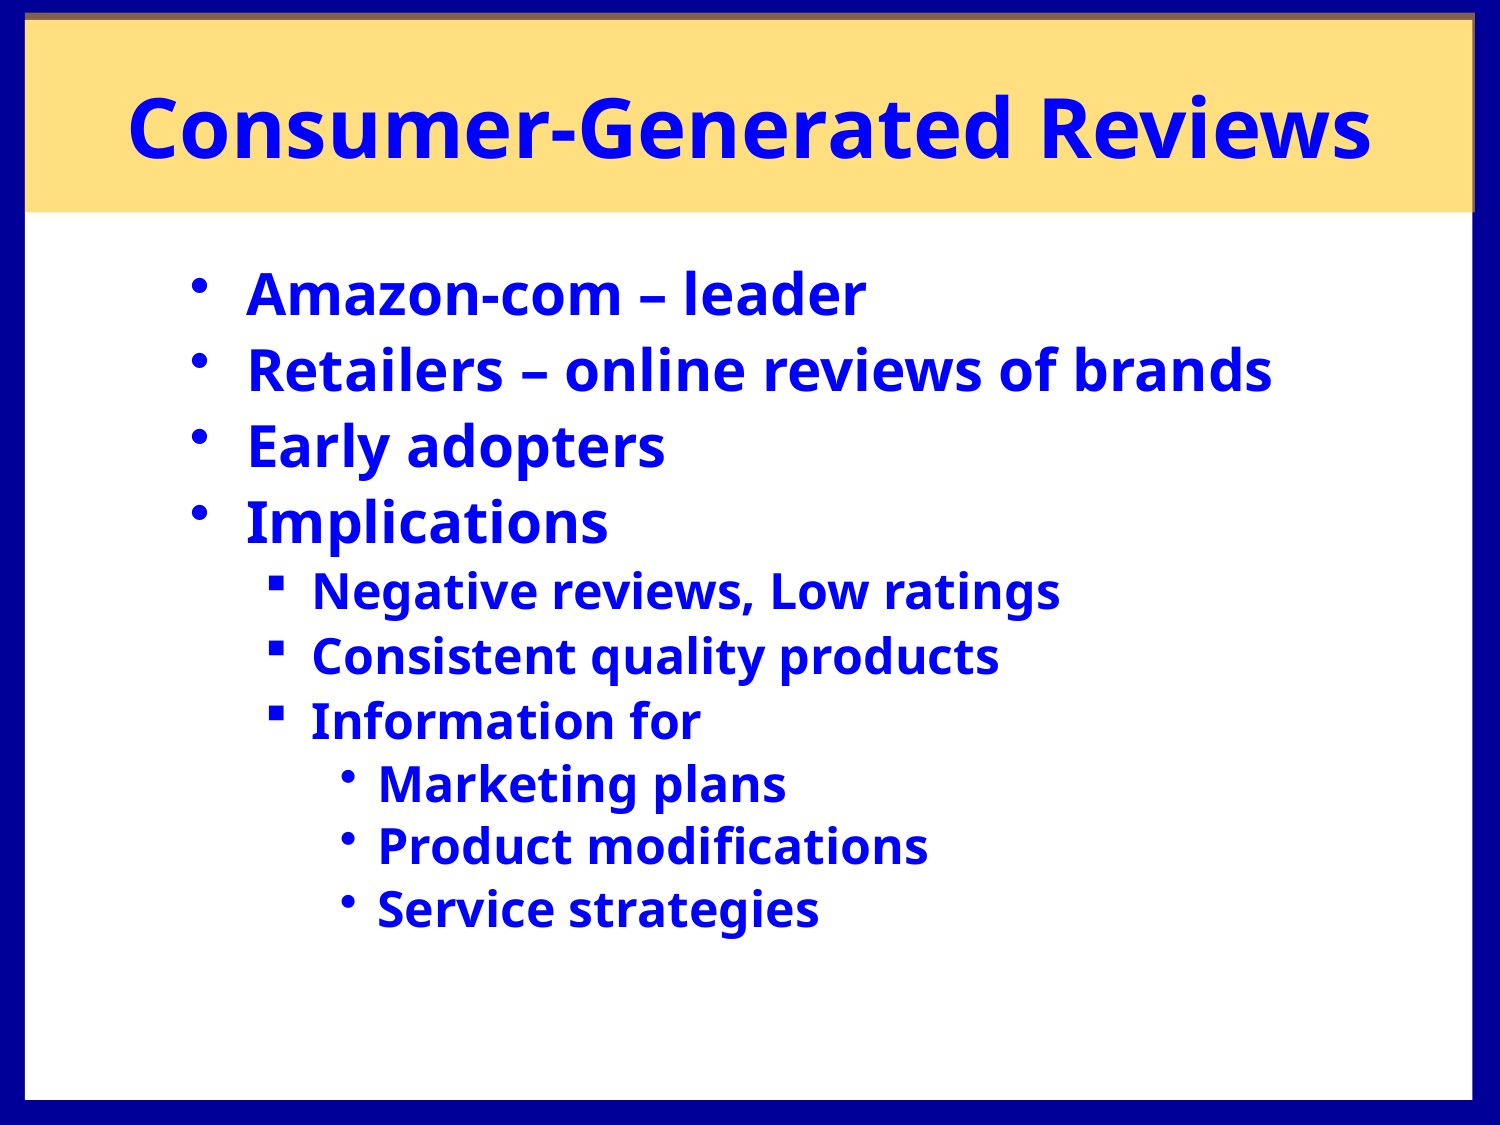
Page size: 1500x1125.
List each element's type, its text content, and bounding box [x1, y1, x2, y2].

text_box [24, 12, 1475, 213]
title Consumer-Generated Reviews [49, 37, 1451, 213]
text_box Amazon-com – leader Retailers – online reviews of brands Early adopters Implications Negative reviews, Low ratings Consistent quality products Information for Marketing plans Product modifications Service strategies [174, 249, 1325, 988]
